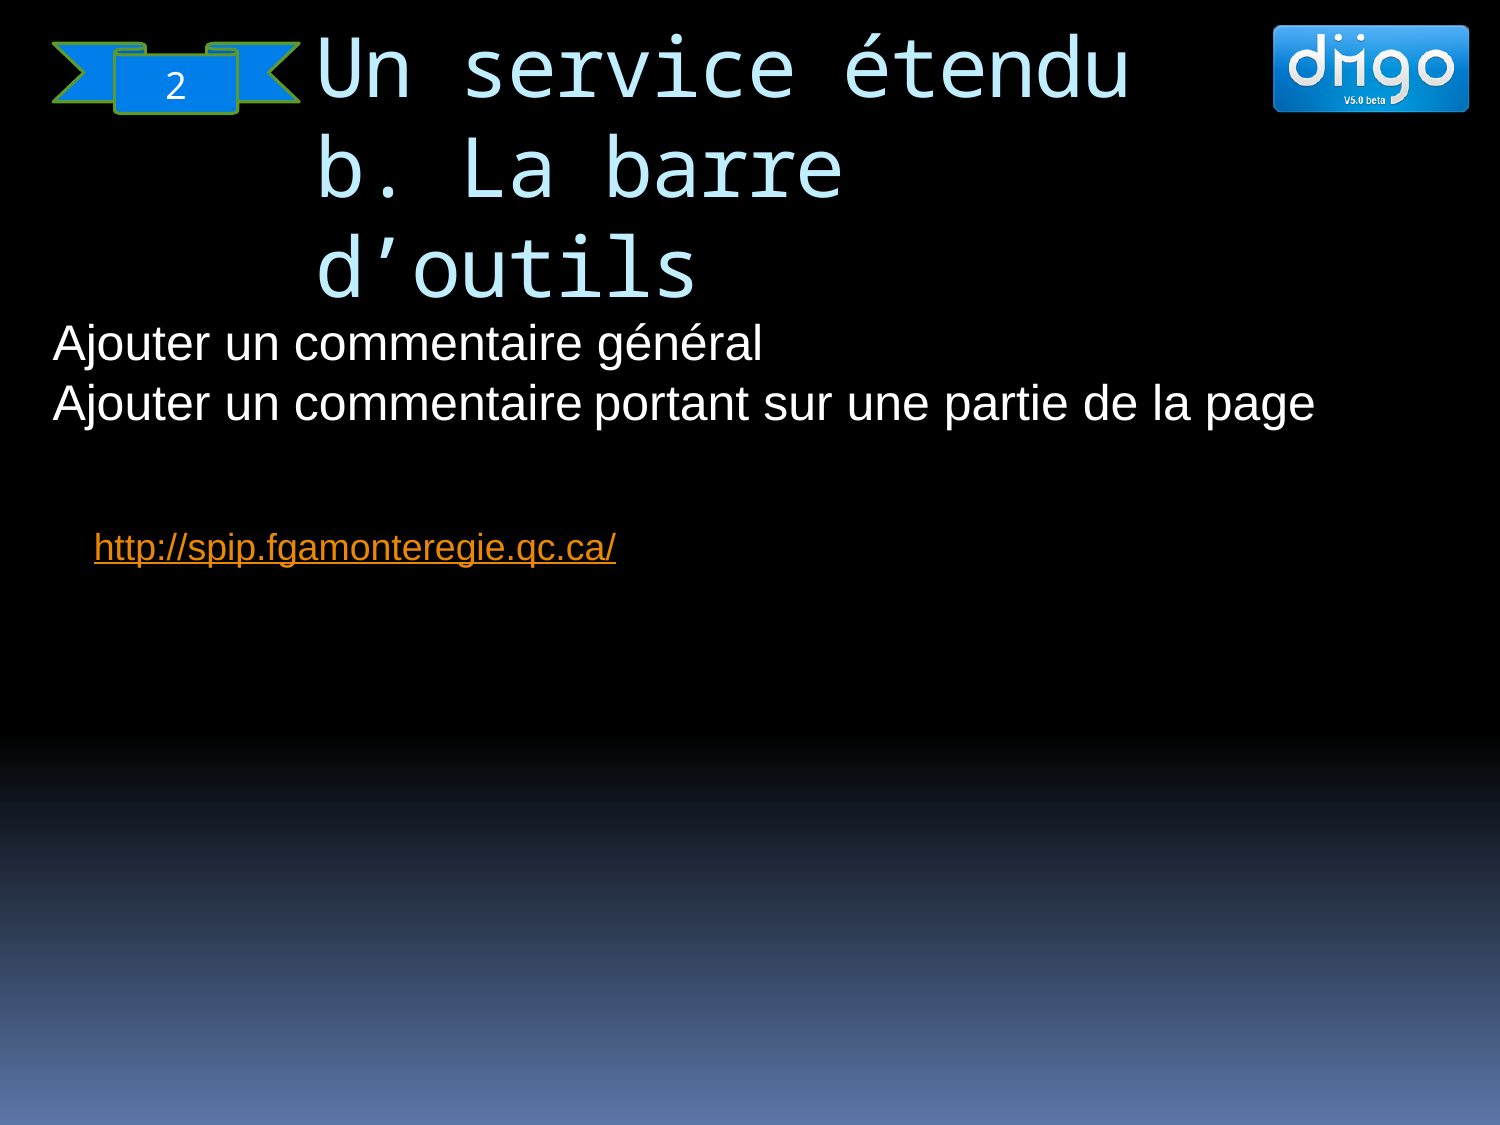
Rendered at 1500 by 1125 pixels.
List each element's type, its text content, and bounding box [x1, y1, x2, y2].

text_box Ajouter un commentaire général Ajouter un commentaire portant sur une partie de la page [37, 302, 1332, 438]
picture [1291, 21, 1473, 116]
text_box http://spip.fgamonteregie.qc.ca/ [79, 515, 632, 621]
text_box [52, 6, 1282, 240]
